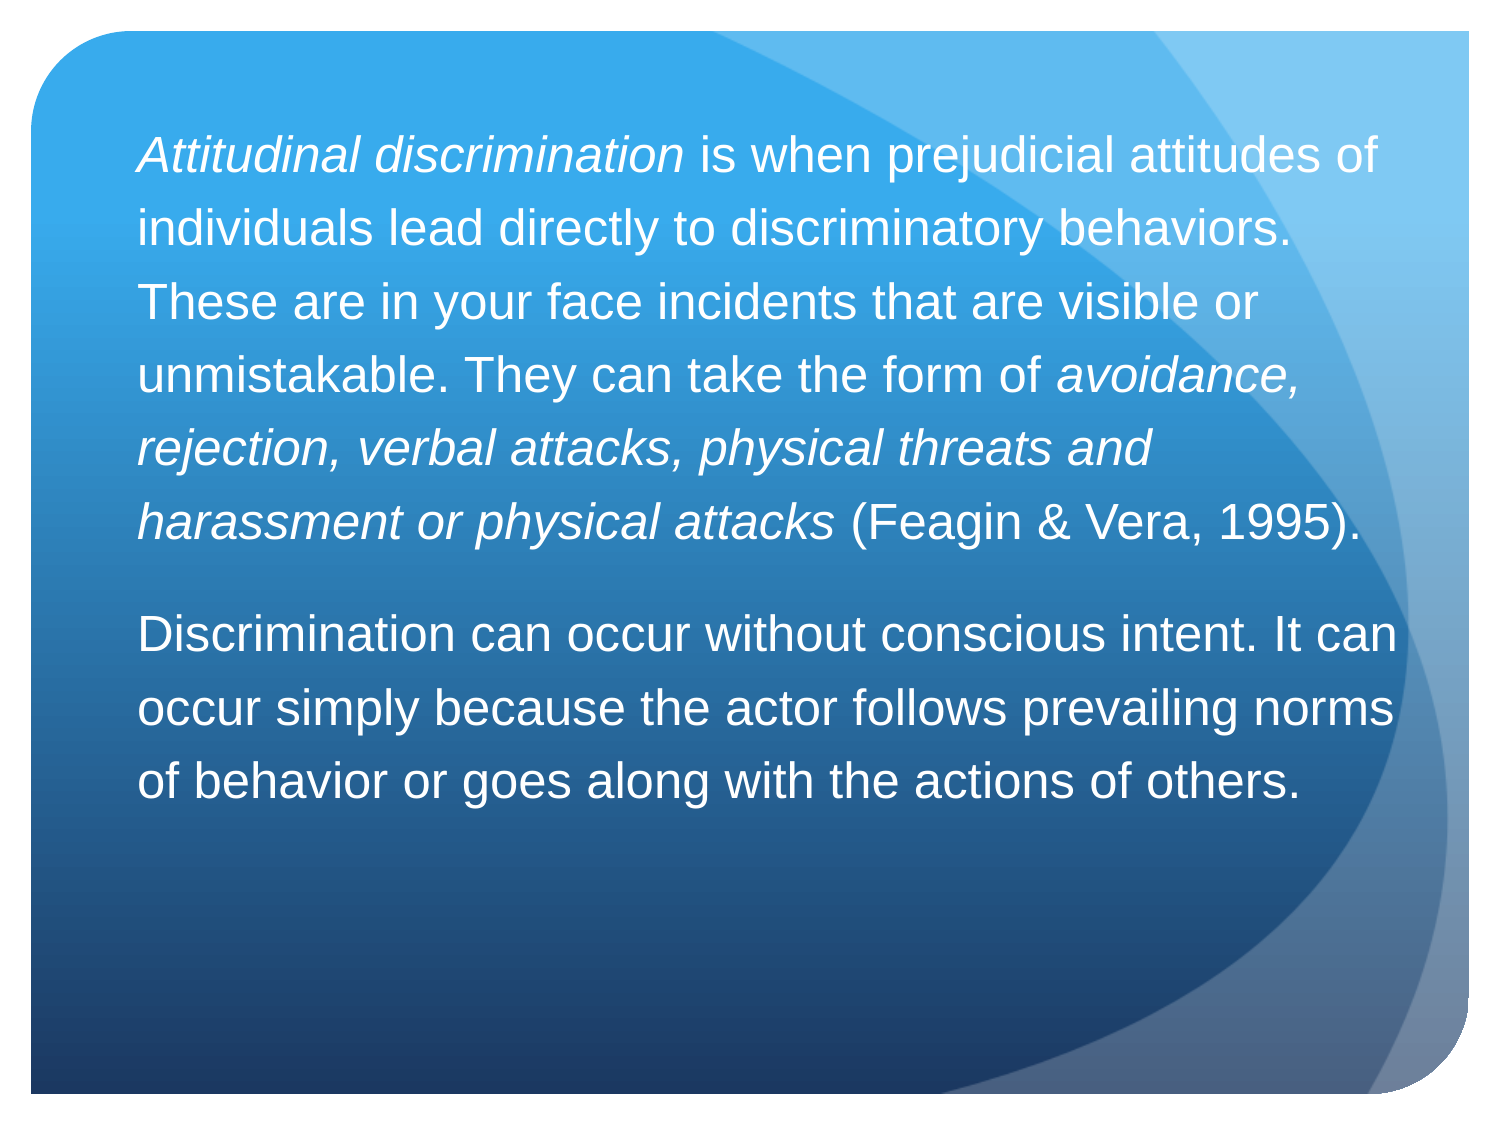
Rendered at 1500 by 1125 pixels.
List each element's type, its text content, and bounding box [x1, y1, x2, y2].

list Attitudinal discrimination is when prejudicial attitudes of individuals lead directly to discriminatory behaviors. These are in your face incidents that are visible or unmistakable. They can take the form of avoidance, rejection, verbal attacks, physical threats and harassment or physical attacks (Feagin & Vera, 1995). Discrimination can occur without conscious intent. It can occur simply because the actor follows prevailing norms of behavior or goes along with the actions of others. [75, 24, 1425, 1005]
picture [24, 30, 1473, 1094]
